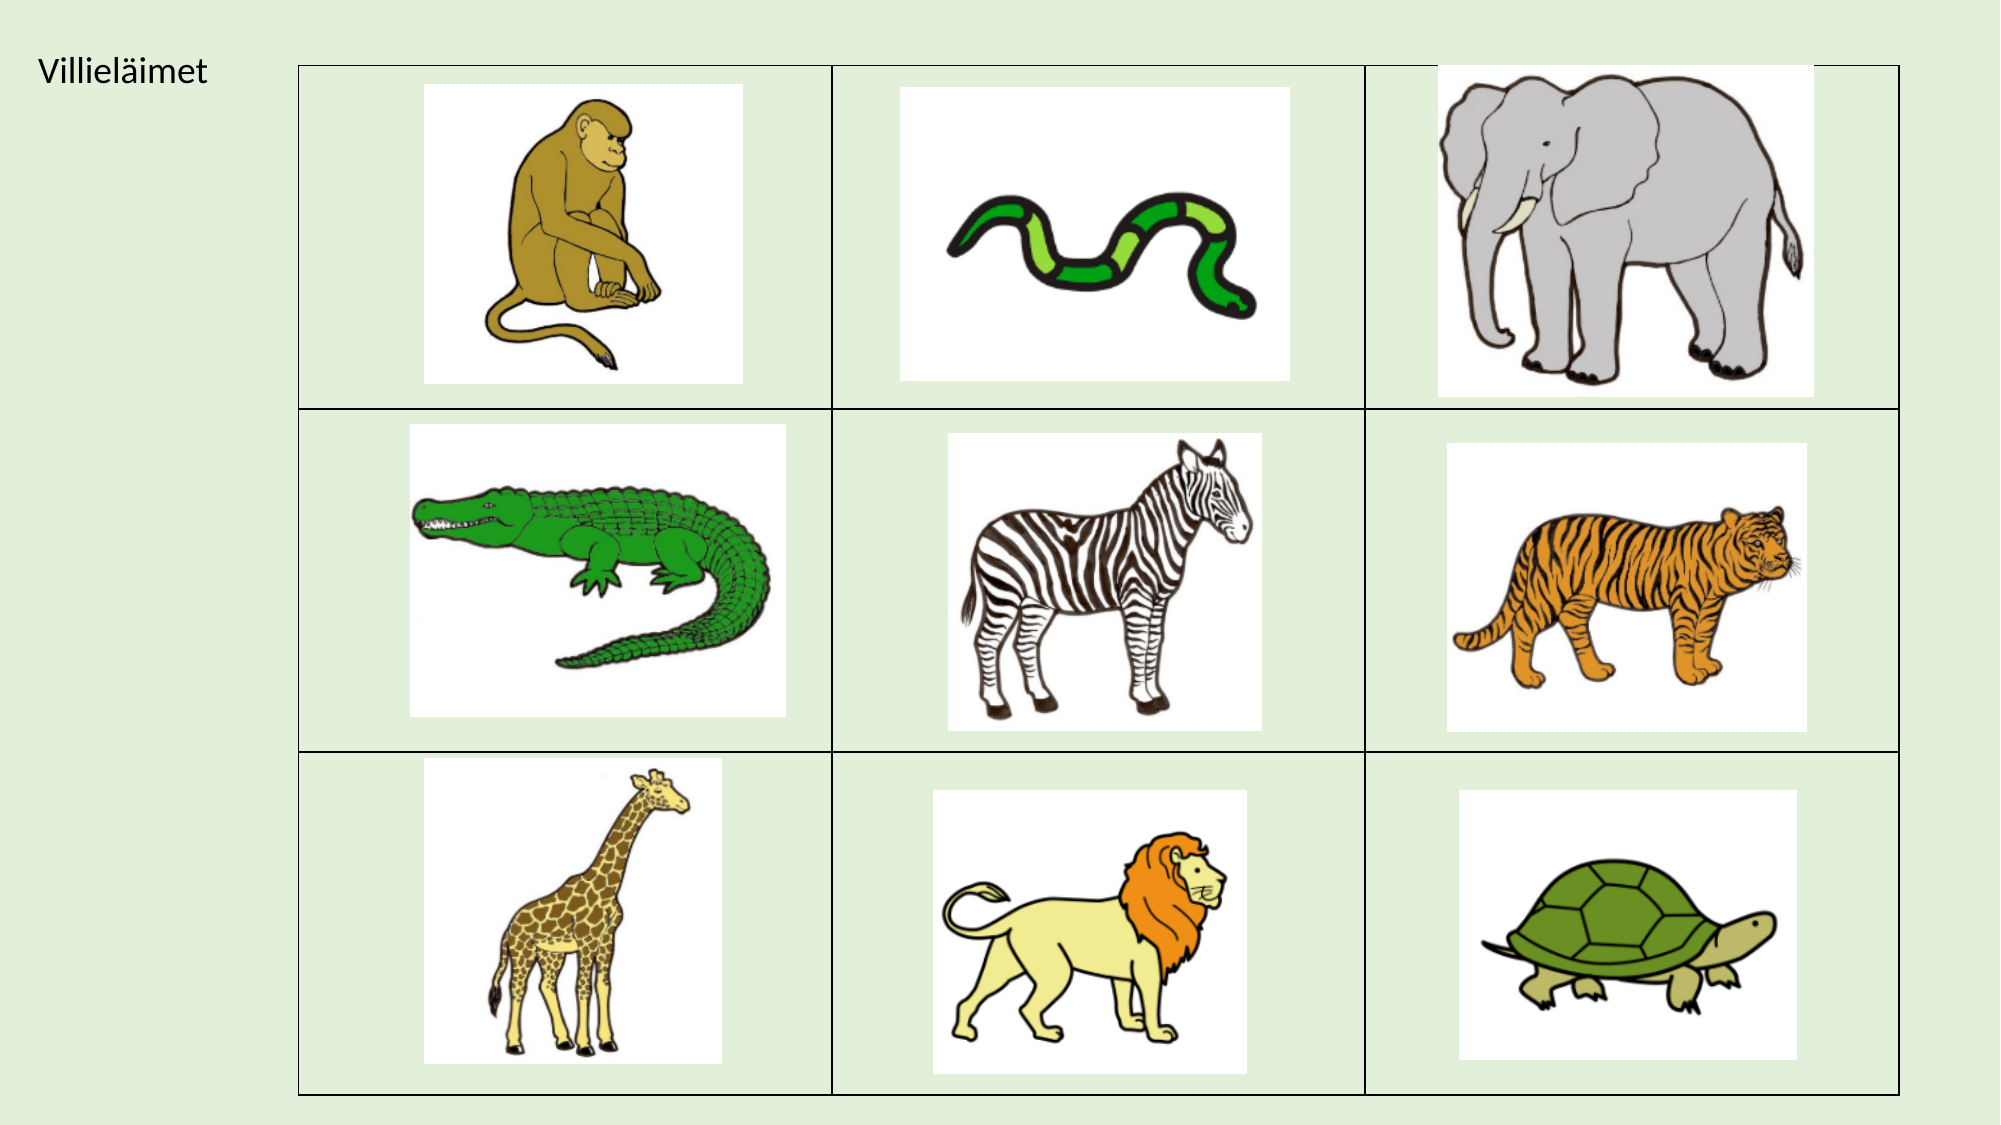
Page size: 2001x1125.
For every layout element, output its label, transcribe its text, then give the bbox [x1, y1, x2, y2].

picture [423, 758, 722, 1064]
picture [1447, 443, 1807, 732]
picture [410, 424, 786, 717]
table_cell [833, 410, 1364, 751]
table_cell [1366, 753, 1898, 1094]
table_cell [299, 753, 831, 1094]
table_header [833, 66, 1364, 408]
picture [933, 790, 1247, 1074]
table_cell [833, 753, 1364, 1094]
picture [423, 84, 743, 384]
table_header [299, 66, 831, 408]
text_box Villieläimet [23, 38, 274, 99]
picture [1438, 65, 1814, 397]
table_cell [299, 410, 831, 751]
table_cell [1366, 410, 1898, 751]
picture [1459, 790, 1797, 1060]
picture [947, 433, 1262, 732]
picture [900, 87, 1290, 381]
table_header [1366, 66, 1898, 408]
